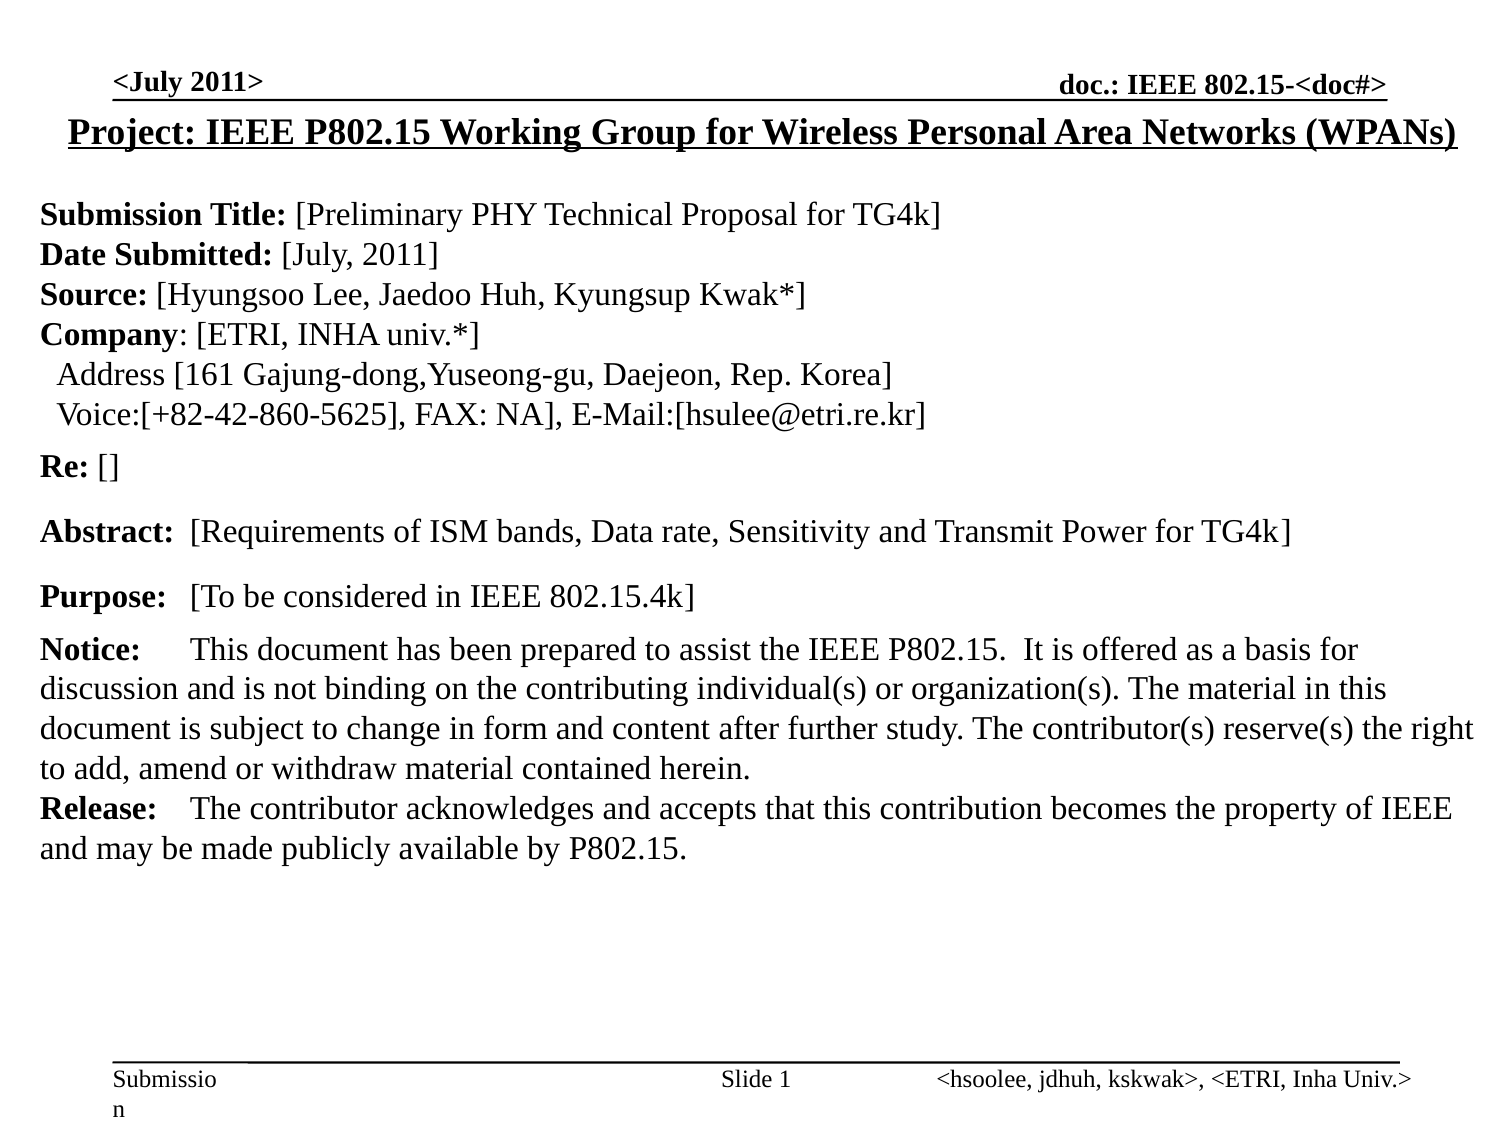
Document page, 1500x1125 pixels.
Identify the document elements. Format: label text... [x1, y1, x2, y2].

text_box Project: IEEE P802.15 Working Group for Wireless Personal Area Networks (WPANs) Submission Title: [Preliminary PHY Technical Proposal for TG4k] Date Submitted: [July, 2011] Source: [Hyungsoo Lee, Jaedoo Huh, Kyungsup Kwak*] Company: [ETRI, INHA univ.*] Address [161 Gajung-dong,Yuseong-gu, Daejeon, Rep. Korea] Voice:[+82-42-860-5625], FAX: NA], E-Mail:[hsulee@etri.re.kr] Re: [] Abstract: [Requirements of ISM bands, Data rate, Sensitivity and Transmit Power for TG4k] Purpose: [To be considered in IEEE 802.15.4k] Notice: This document has been prepared to assist the IEEE P802.15. It is offered as a basis for discussion and is not binding on the contributing individual(s) or organization(s). The material in this document is subject to change in form and content after further study. The contributor(s) reserve(s) the right to add, amend or withdraw material contained herein. Release: The contributor acknowledges and accepts that this contribution becomes the property of IEEE and may be made publicly available by P802.15. [24, 99, 1500, 874]
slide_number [112, 61, 376, 98]
slide_number Slide 1 [712, 1061, 800, 1093]
footer <hsoolee, jdhuh, kskwak>, <ETRI, Inha Univ.> [899, 1061, 1413, 1093]
